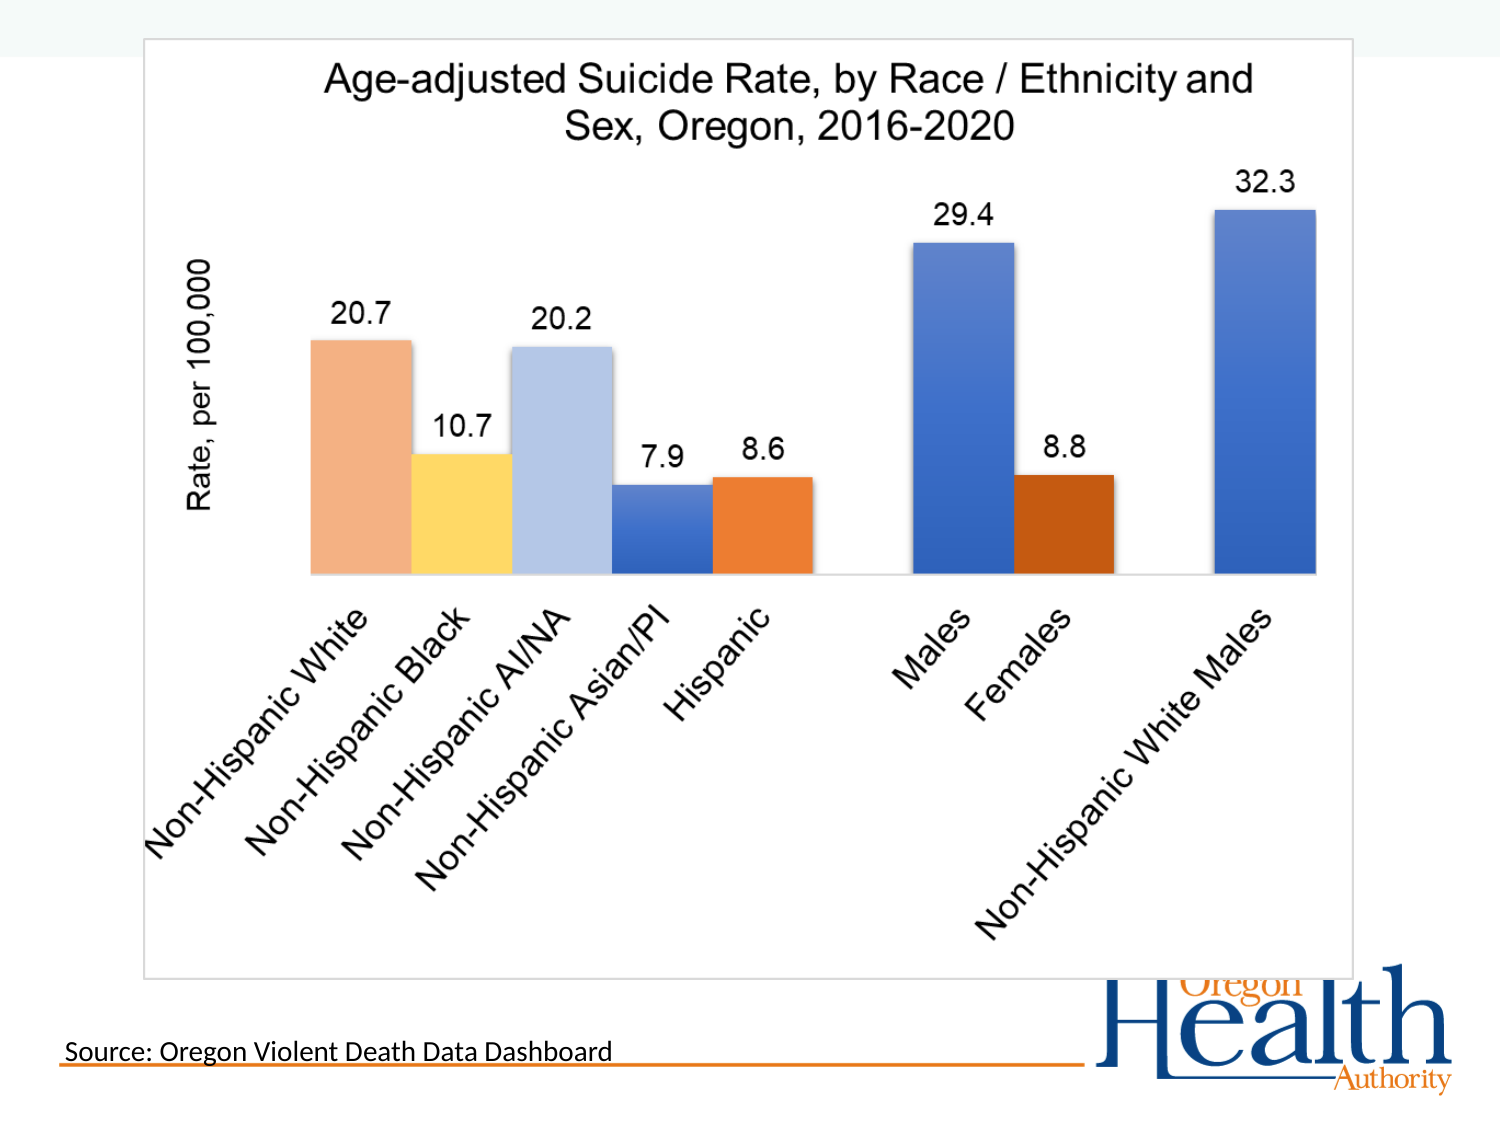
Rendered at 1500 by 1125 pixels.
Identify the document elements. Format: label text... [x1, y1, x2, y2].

text_box Source: Oregon Violent Death Data Dashboard [49, 1025, 875, 1075]
picture [0, 0, 1500, 1125]
